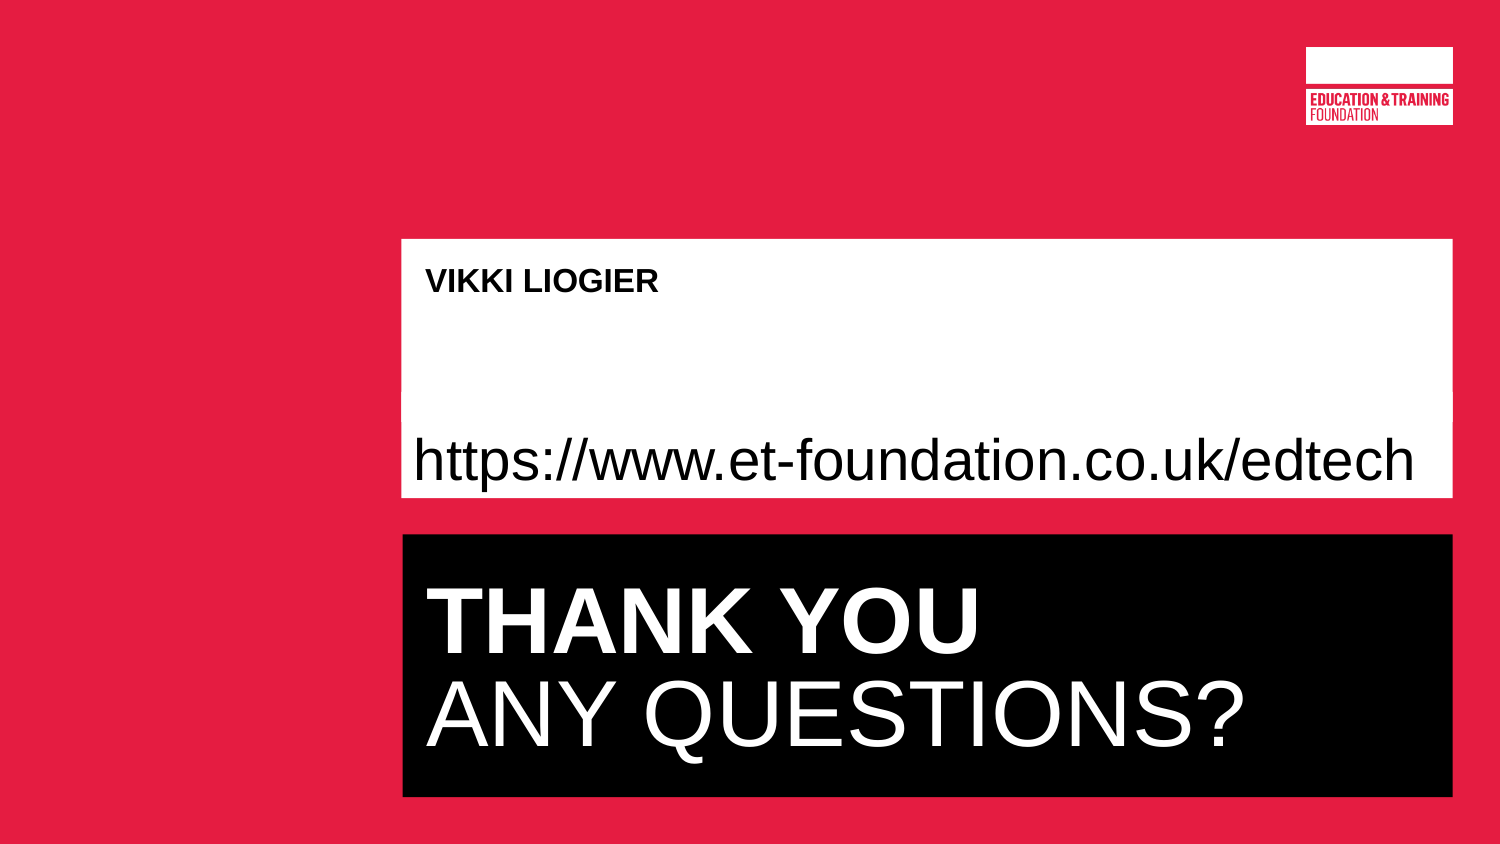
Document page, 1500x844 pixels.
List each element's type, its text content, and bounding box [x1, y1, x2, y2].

picture [1306, 47, 1453, 125]
title Vikki liogier [401, 238, 1453, 422]
text_box https://www.et-foundation.co.uk/edtech [413, 422, 1435, 492]
